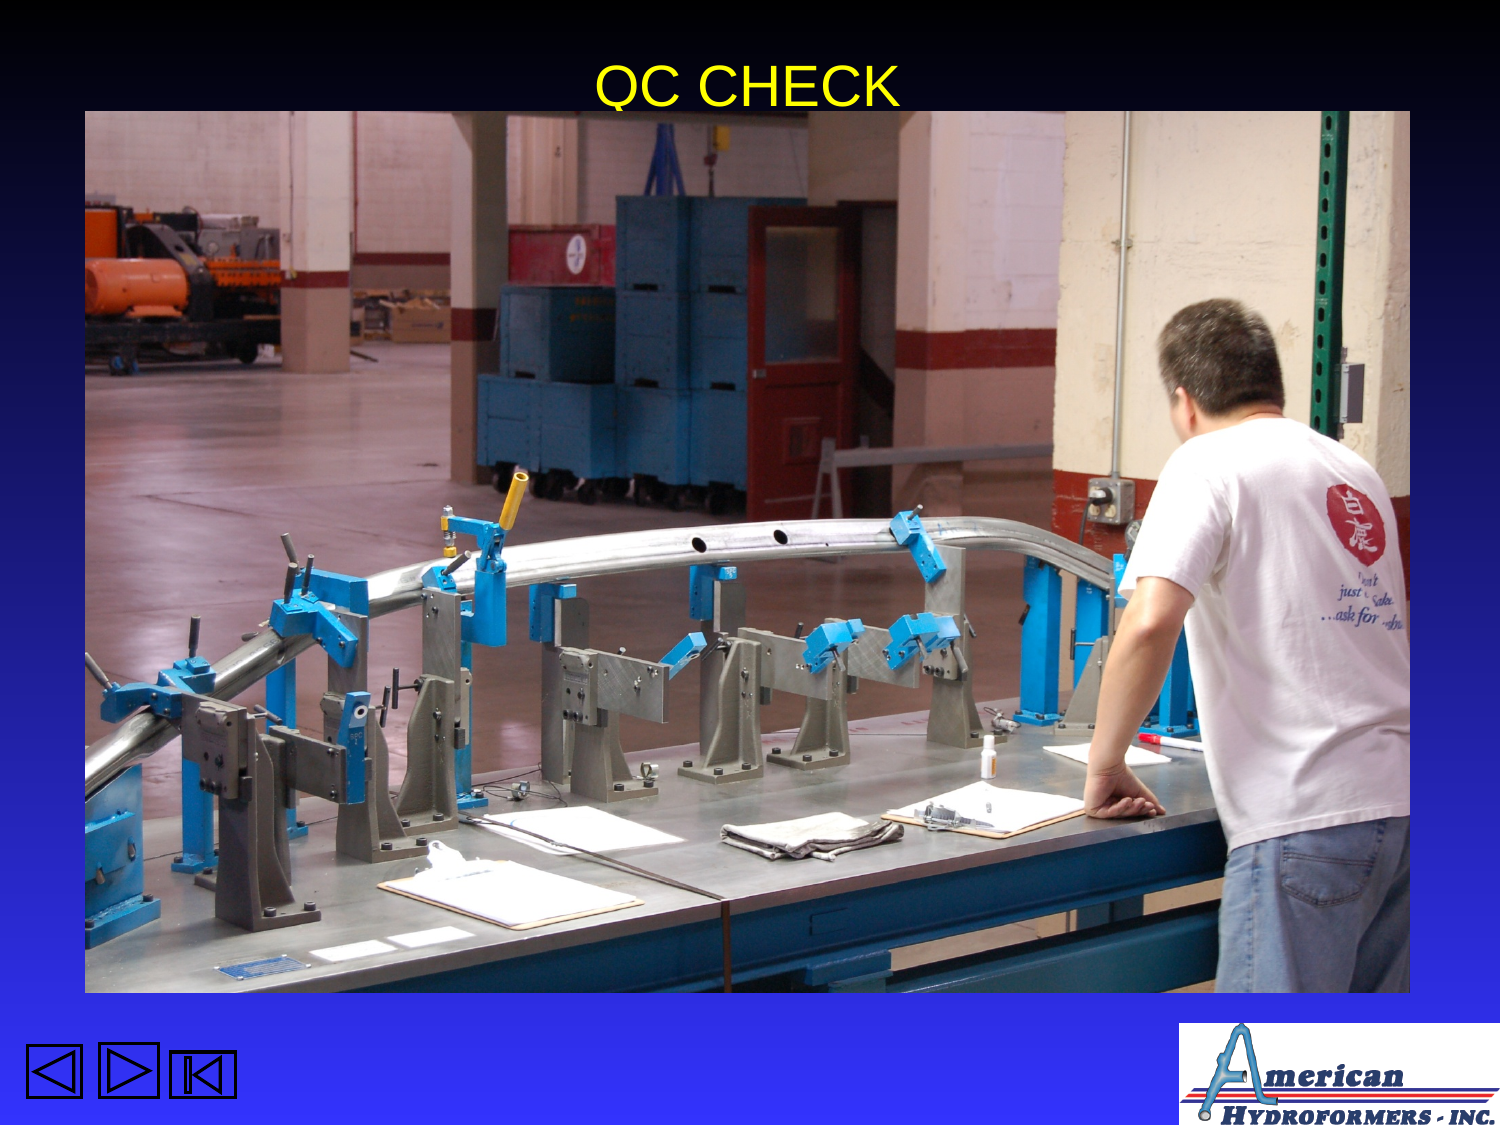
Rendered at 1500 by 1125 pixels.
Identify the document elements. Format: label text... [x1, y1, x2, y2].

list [85, 111, 1410, 993]
title QC CHECK [72, 40, 1423, 229]
picture [1179, 1023, 1500, 1125]
